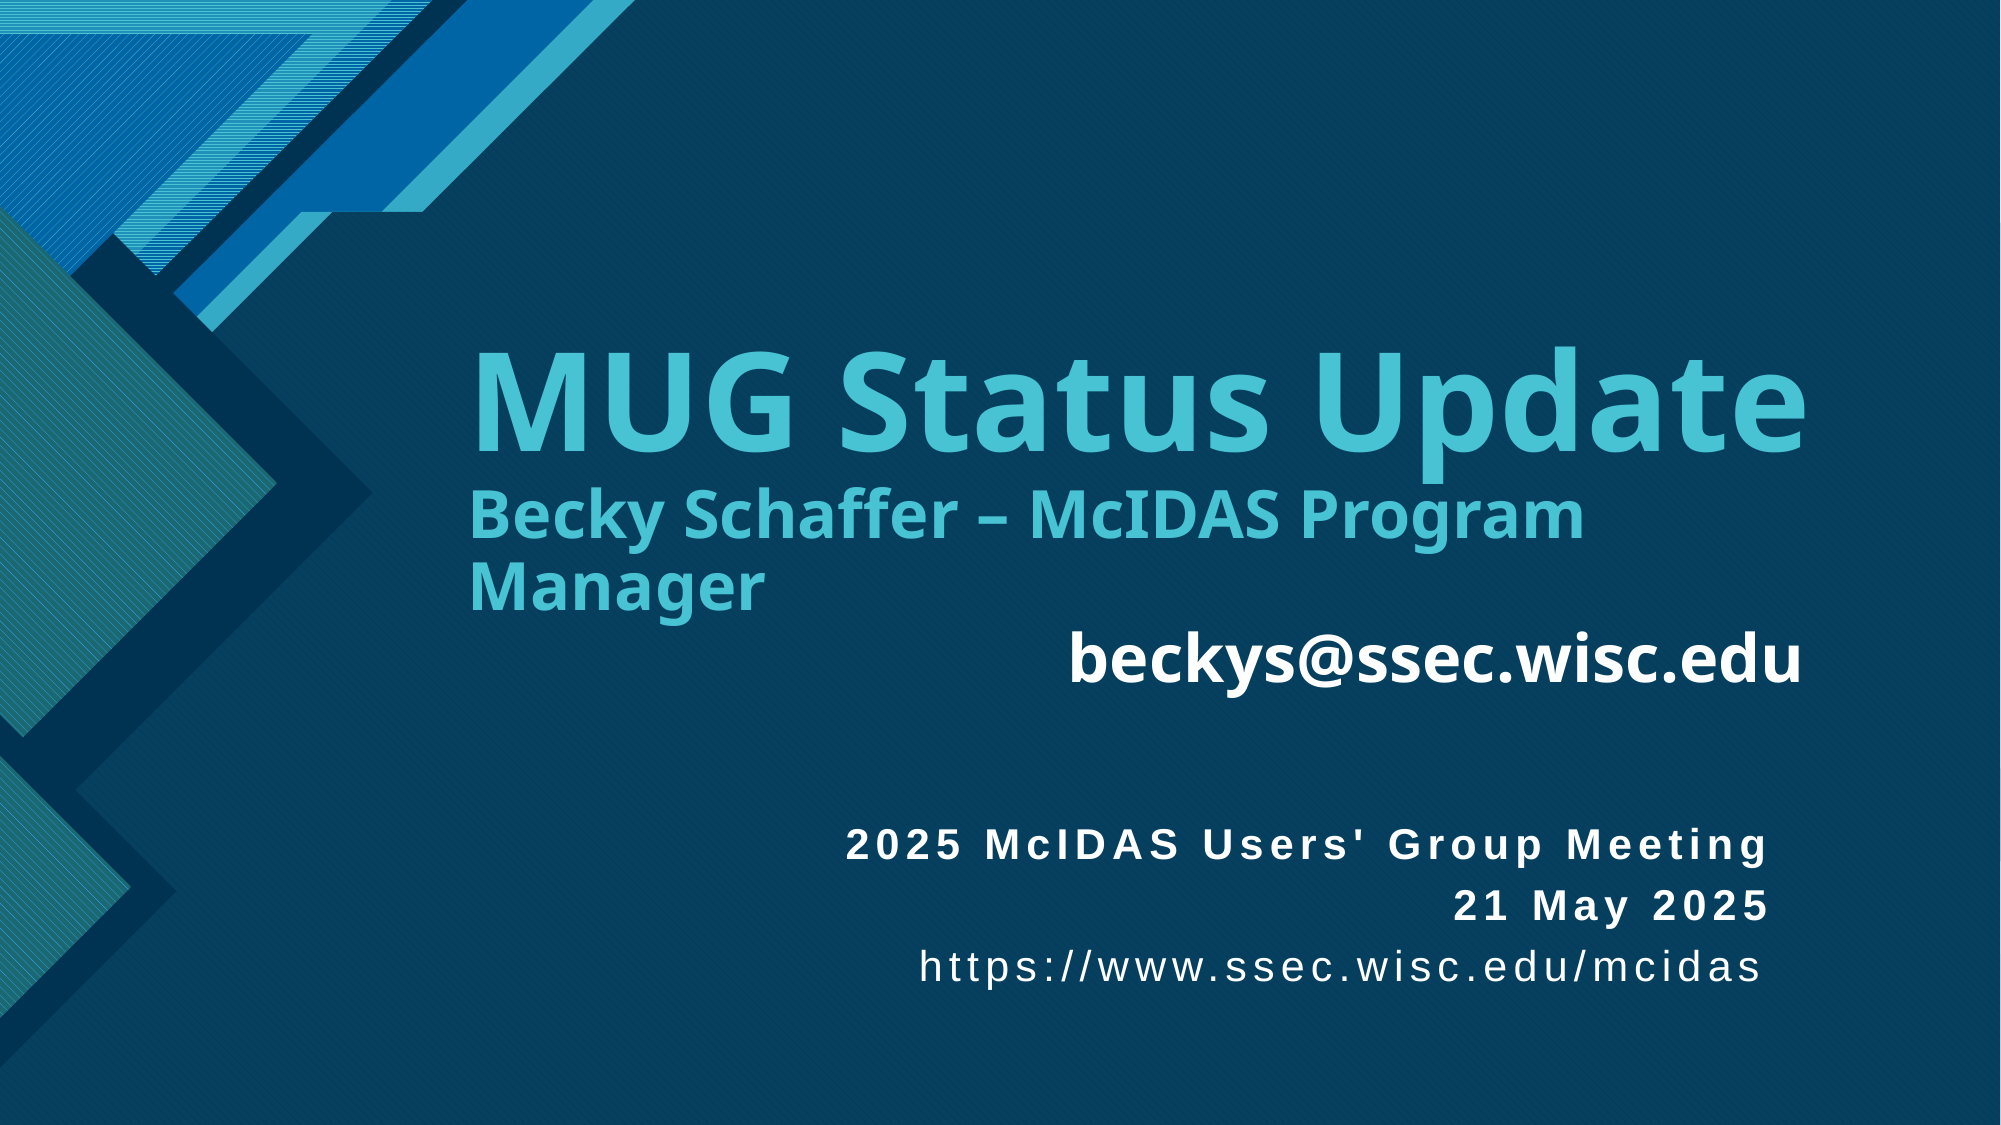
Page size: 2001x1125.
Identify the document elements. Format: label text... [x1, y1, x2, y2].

subtitle 2025 McIDAS Users' Group Meeting 21 May 2025 https://www.ssec.wisc.edu/mcidas [453, 769, 1783, 1048]
title MUG Status Update Becky Schaffer – McIDAS Program Manager beckys@ssec.wisc.edu [453, 216, 1882, 857]
